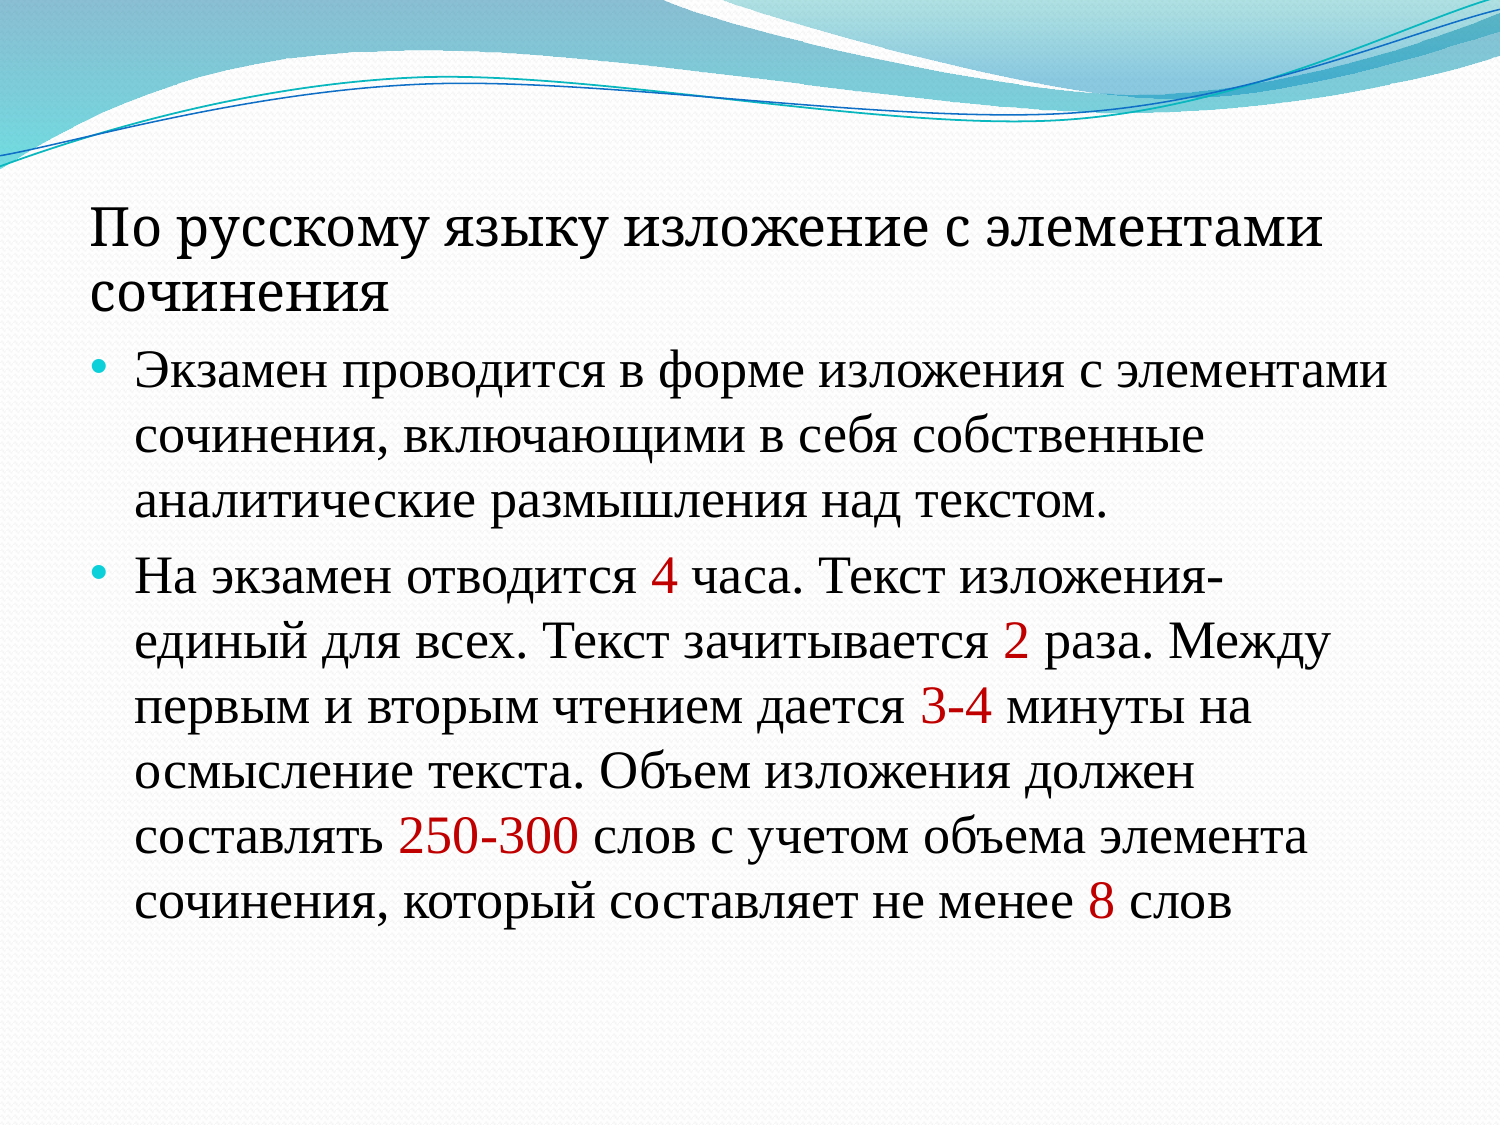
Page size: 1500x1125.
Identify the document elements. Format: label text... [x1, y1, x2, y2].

list По русскому языку изложение с элементами сочинения Экзамен проводится в форме изложения с элементами сочинения, включающими в себя собственные аналитические размышления над текстом. На экзамен отводится 4 часа. Текст изложения- единый для всех. Текст зачитывается 2 раза. Между первым и вторым чтением дается 3-4 минуты на осмысление текста. Объем изложения должен составлять 250-300 слов с учетом объема элемента сочинения, который составляет не менее 8 слов [75, 184, 1425, 1038]
